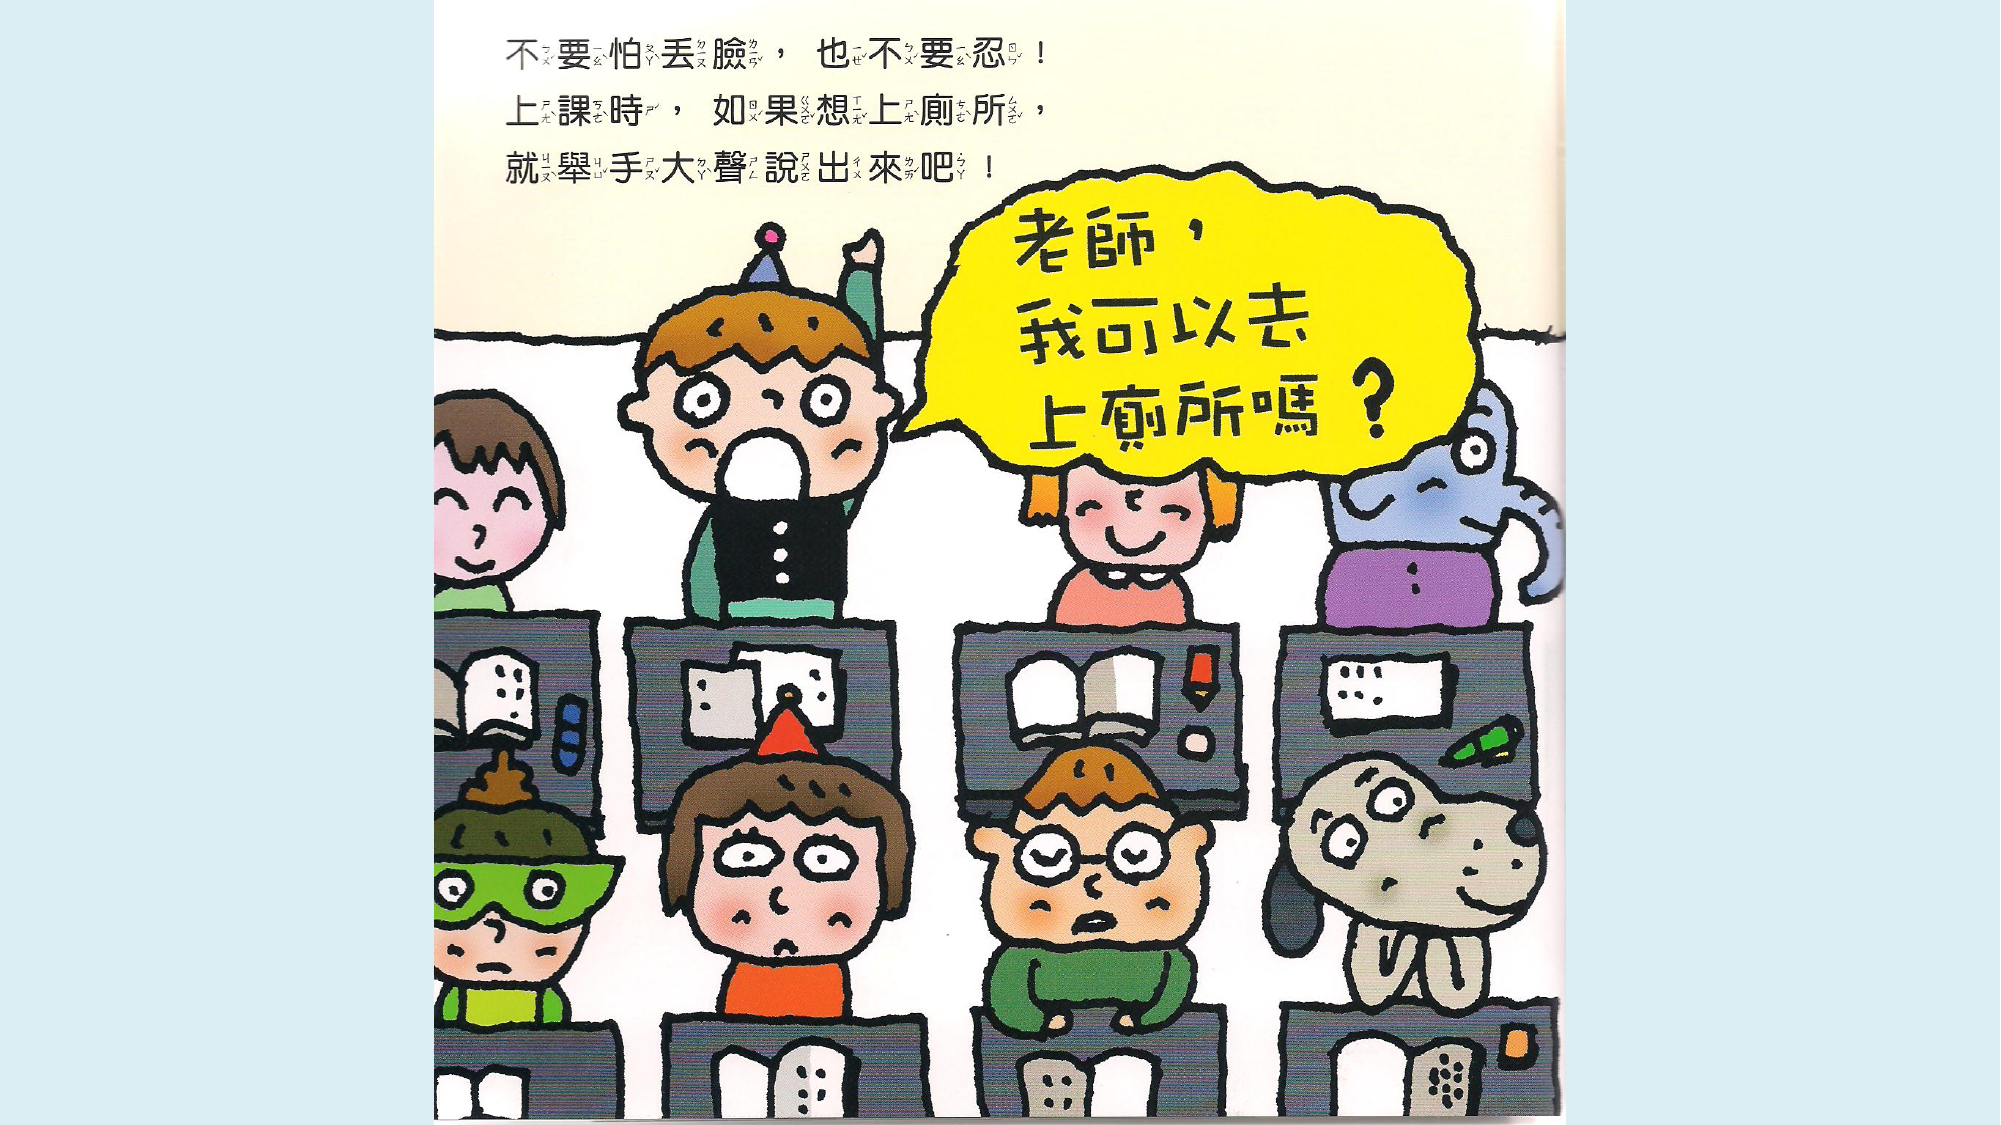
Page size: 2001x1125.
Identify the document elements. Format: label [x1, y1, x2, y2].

picture [433, 0, 1566, 1125]
